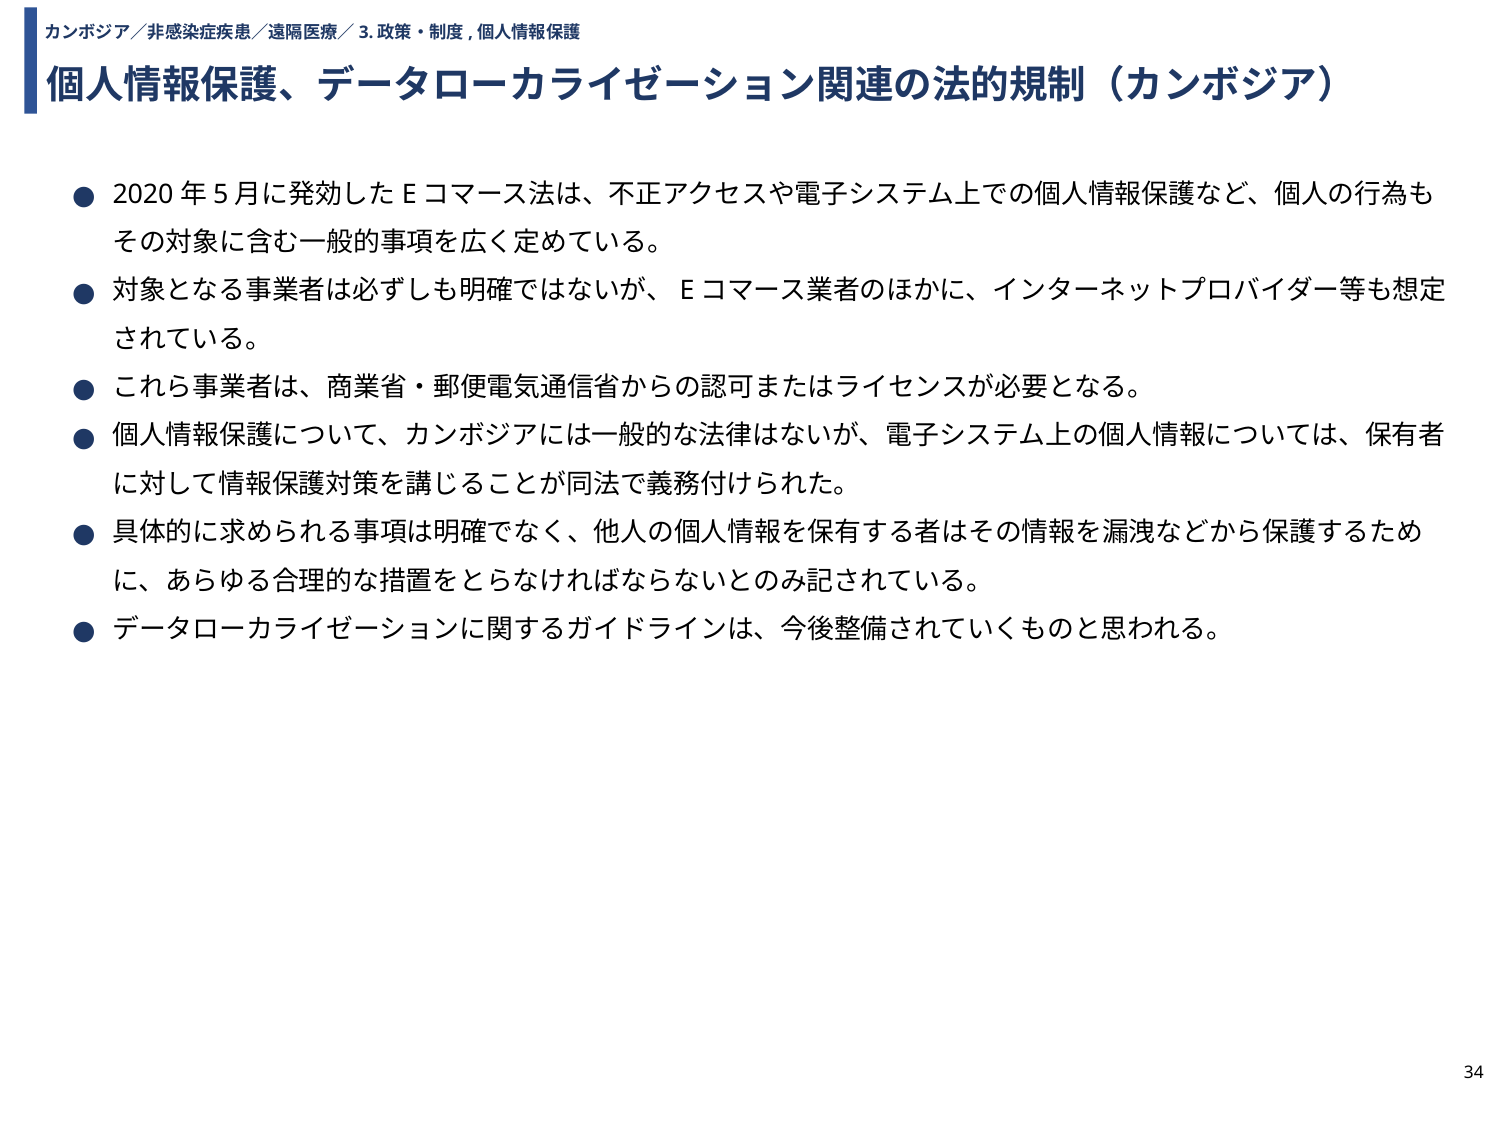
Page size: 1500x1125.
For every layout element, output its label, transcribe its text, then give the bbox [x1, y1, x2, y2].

slide_number 34 [1160, 1042, 1499, 1103]
text_box 2020年5月に発効したEコマース法は、不正アクセスや電子システム上での個人情報保護など、個人の行為もその対象に含む一般的事項を広く定めている。 対象となる事業者は必ずしも明確ではないが、Eコマース業者のほかに、インターネットプロバイダー等も想定されている。 これら事業者は、商業省・郵便電気通信省からの認可またはライセンスが必要となる。 個人情報保護について、カンボジアには一般的な法律はないが、電子システム上の個人情報については、保有者に対して情報保護対策を講じることが同法で義務付けられた。 具体的に求められる事項は明確でなく、他人の個人情報を保有する者はその情報を漏洩などから保護するために、あらゆる合理的な措置をとらなければならないとのみ記されている。 データローカライゼーションに関するガイドラインは、今後整備されていくものと思われる。 [31, 153, 1471, 1005]
title 個人情報保護、データローカライゼーション関連の法的規制（カンボジア） [30, 43, 1470, 114]
list カンボジア／非感染症疾患／遠隔医療／3.政策・制度,個人情報保護 [30, 3, 1470, 40]
